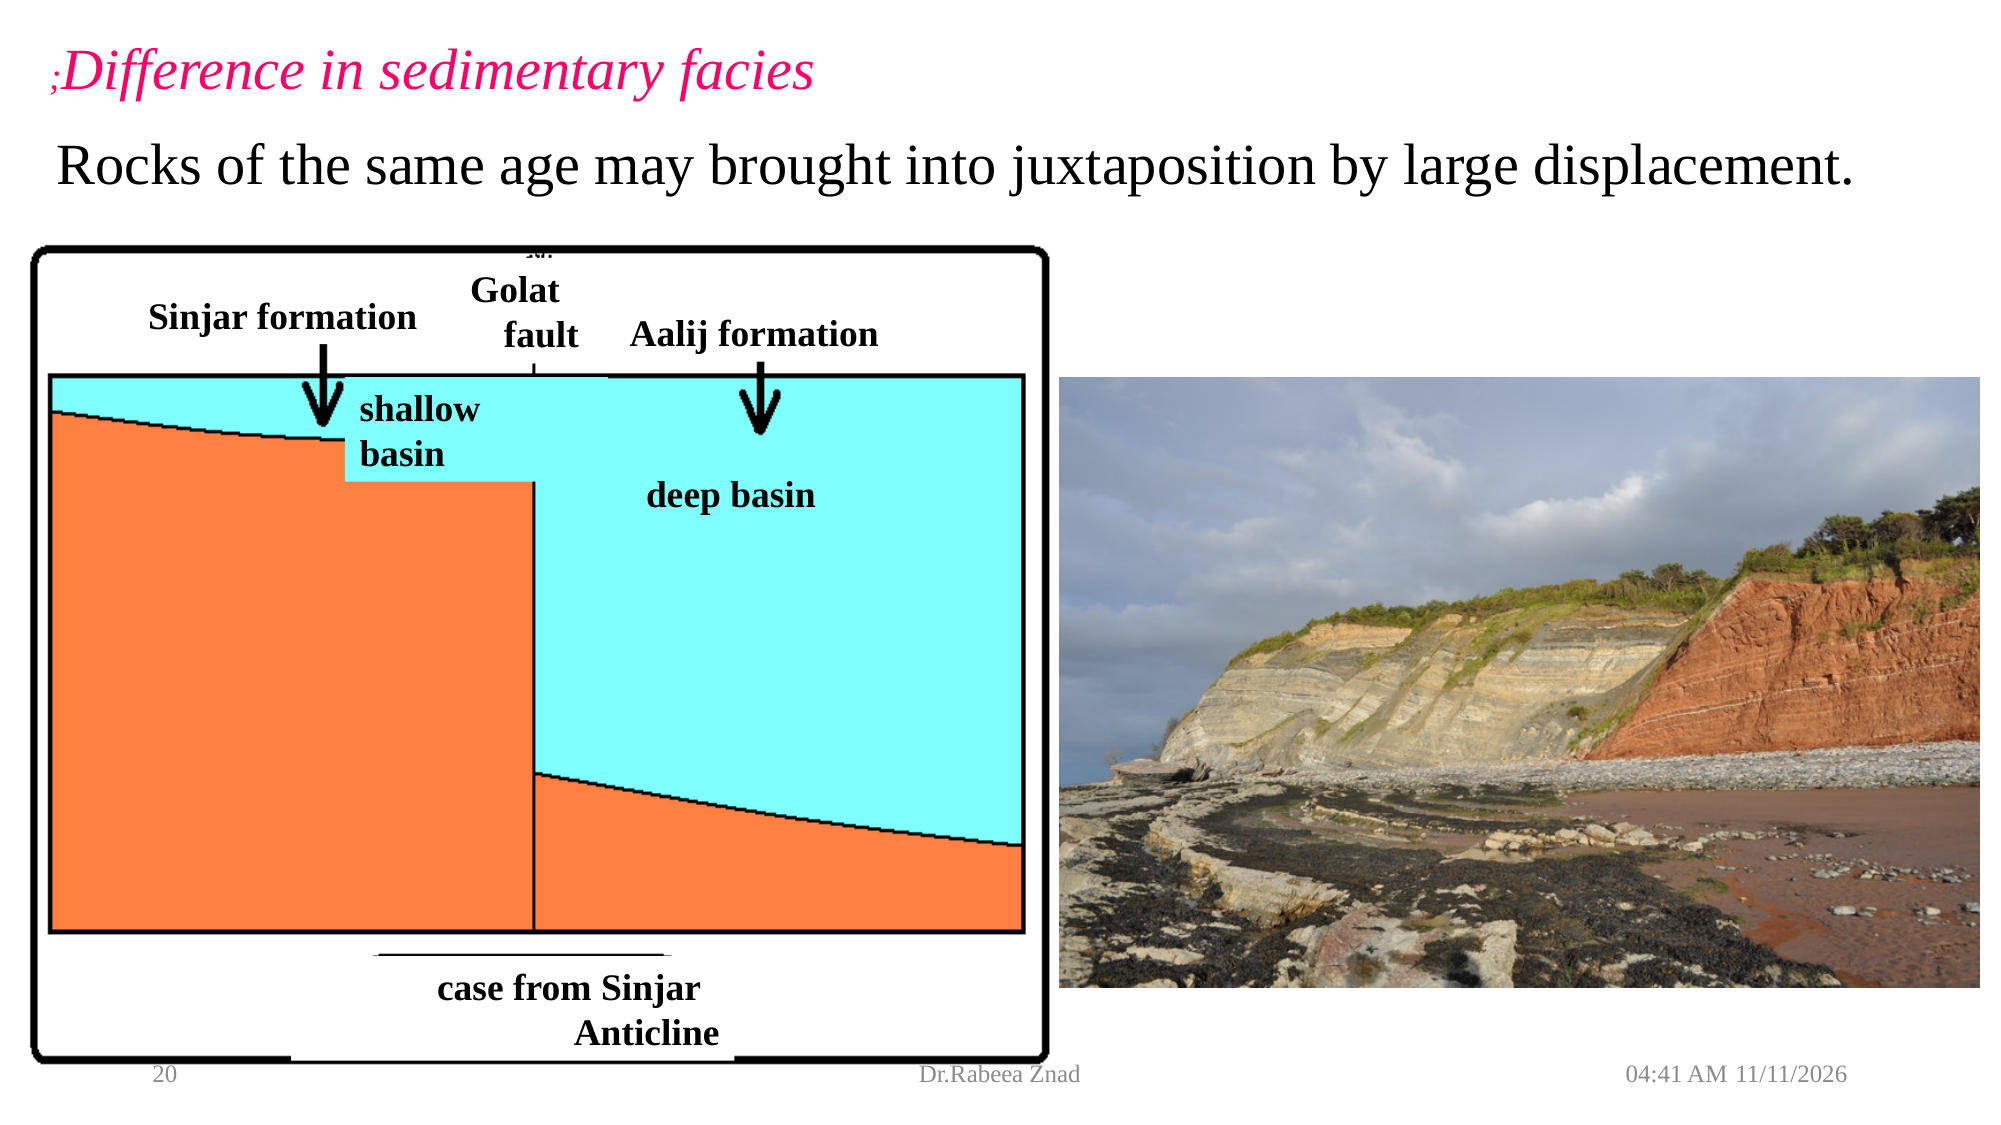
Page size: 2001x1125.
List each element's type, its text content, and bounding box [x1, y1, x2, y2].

slide_number 26 شباط، 25 [1412, 1042, 1863, 1103]
slide_number 20 [137, 1079, 588, 1103]
text_box Rocks of the same age may brought into juxtaposition by large displacement. [41, 118, 2000, 204]
text_box Difference in sedimentary facies; [34, 23, 830, 109]
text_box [26, 239, 1054, 1079]
footer Dr.Rabeea Znad [662, 1042, 1338, 1103]
picture [1059, 377, 1980, 989]
